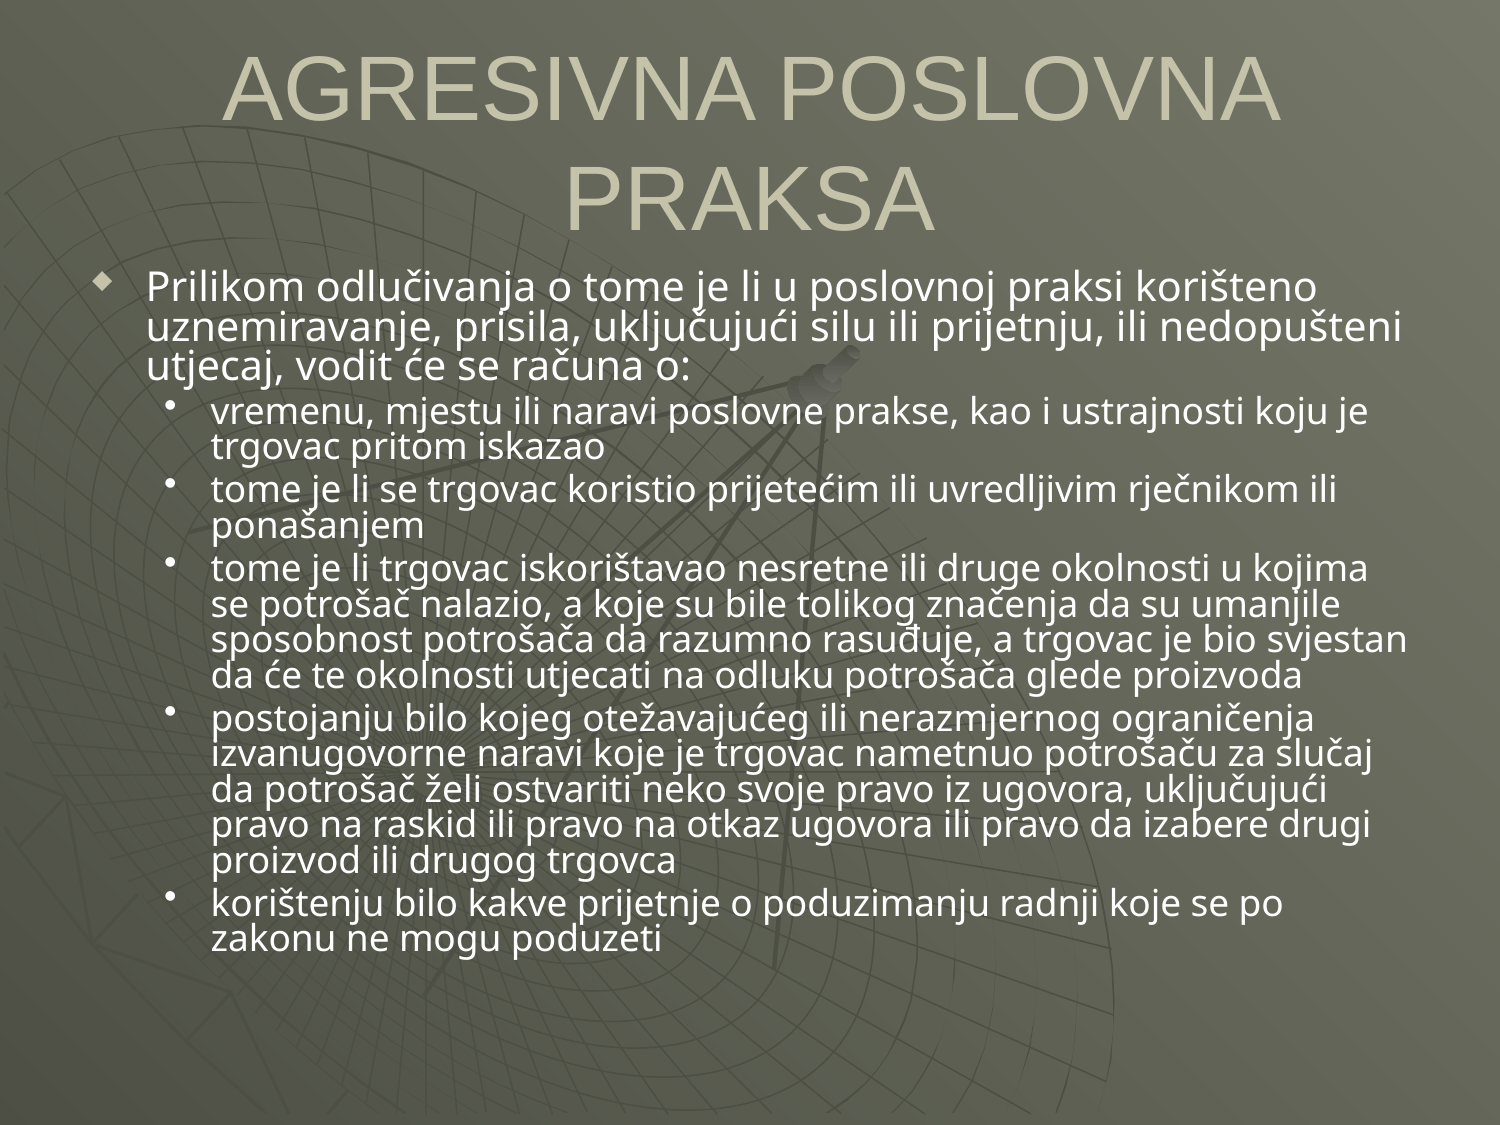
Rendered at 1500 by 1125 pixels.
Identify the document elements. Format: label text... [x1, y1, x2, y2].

list Prilikom odlučivanja o tome je li u poslovnoj praksi korišteno uznemiravanje, prisila, uključujući silu ili prijetnju, ili nedopušteni utjecaj, vodit će se računa o: vremenu, mjestu ili naravi poslovne prakse, kao i ustrajnosti koju je trgovac pritom iskazao tome je li se trgovac koristio prijetećim ili uvredljivim rječnikom ili ponašanjem tome je li trgovac iskorištavao nesretne ili druge okolnosti u kojima se potrošač nalazio, a koje su bile tolikog značenja da su umanjile sposobnost potrošača da razumno rasuđuje, a trgovac je bio svjestan da će te okolnosti utjecati na odluku potrošača glede proizvoda postojanju bilo kojeg otežavajućeg ili nerazmjernog ograničenja izvanugovorne naravi koje je trgovac nametnuo potrošaču za slučaj da potrošač želi ostvariti neko svoje pravo iz ugovora, uključujući pravo na raskid ili pravo na otkaz ugovora ili pravo da izabere drugi proizvod ili drugog trgovca korištenju bilo kakve prijetnje o poduzimanju radnji koje se po zakonu ne mogu poduzeti [74, 262, 1426, 1006]
title AGRESIVNA POSLOVNA PRAKSA [74, 45, 1426, 233]
